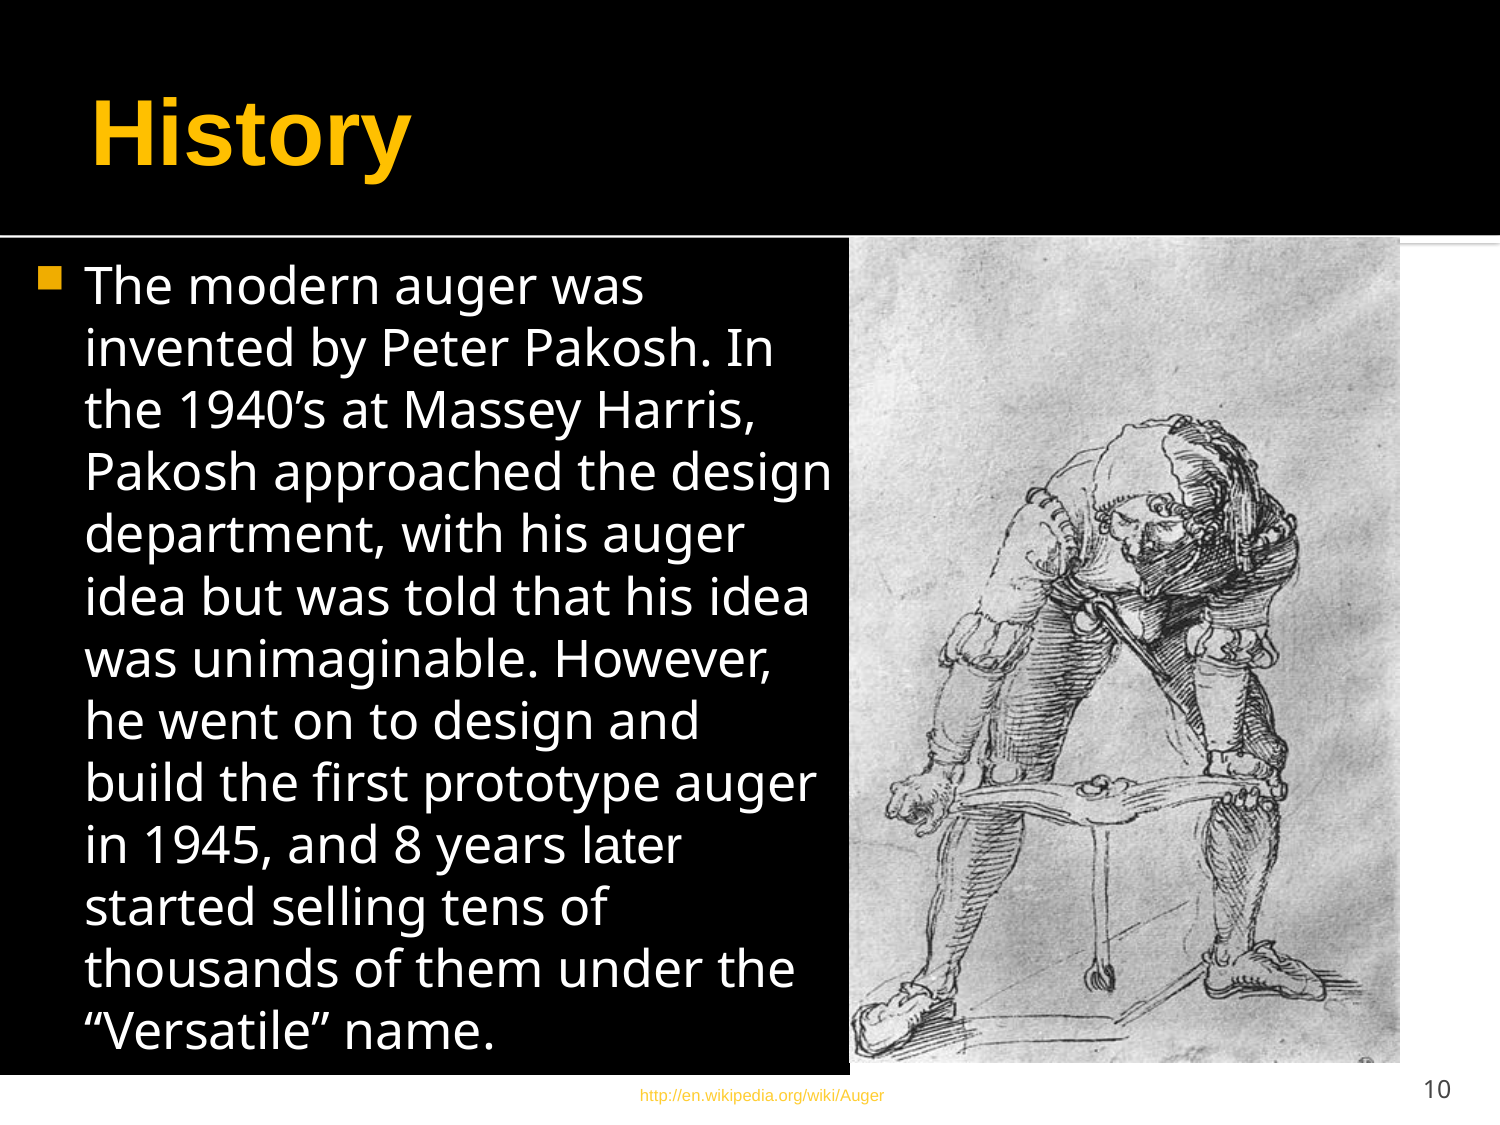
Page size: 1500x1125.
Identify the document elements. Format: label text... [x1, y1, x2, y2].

list The modern auger was invented by Peter Pakosh. In the 1940’s at Massey Harris, Pakosh approached the design department, with his auger idea but was told that his idea was unimaginable. However, he went on to design and build the first prototype auger in 1945, and 8 years later started selling tens of thousands of them under the “Versatile” name. [0, 237, 850, 1075]
text_box http://en.wikipedia.org/wiki/Auger [150, 1077, 1375, 1112]
picture [849, 237, 1400, 1063]
slide_number 10 [1345, 1062, 1467, 1108]
title History [75, 24, 1425, 231]
